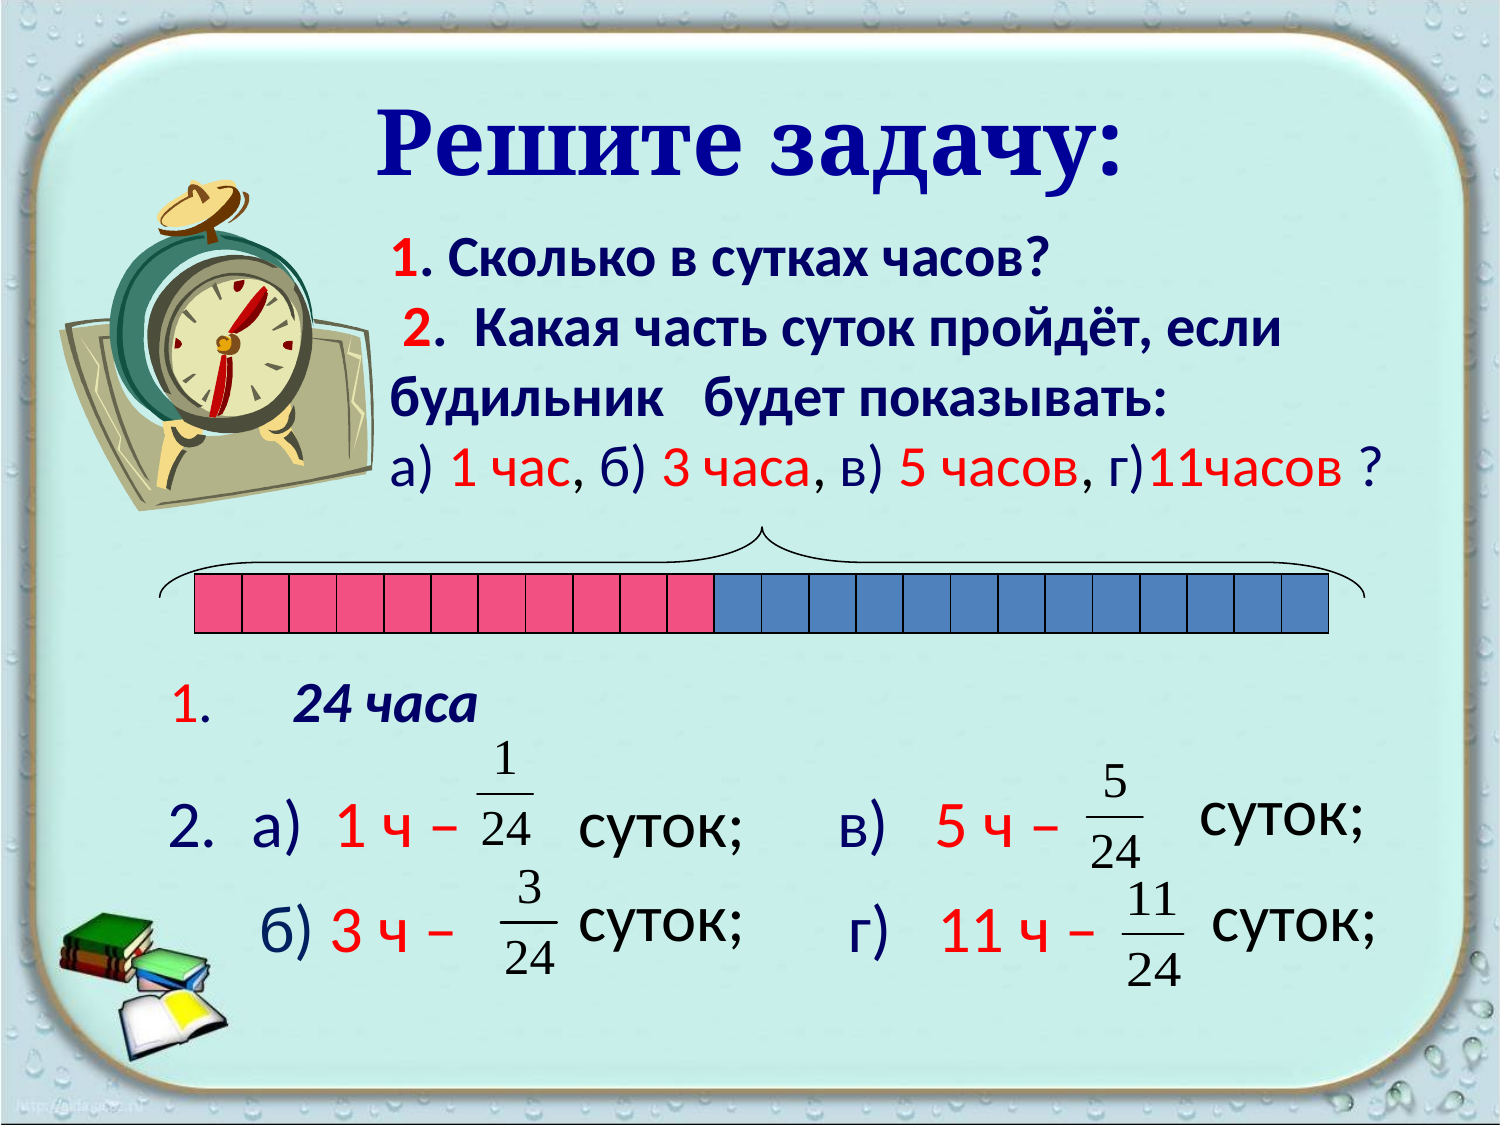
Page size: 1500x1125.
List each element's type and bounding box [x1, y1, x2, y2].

text_box [491, 855, 569, 986]
text_box [1112, 866, 1197, 998]
list [58, 175, 380, 517]
text_box [468, 726, 545, 857]
text_box [1077, 749, 1155, 881]
picture [0, 0, 1500, 1125]
text_box [159, 526, 1365, 634]
